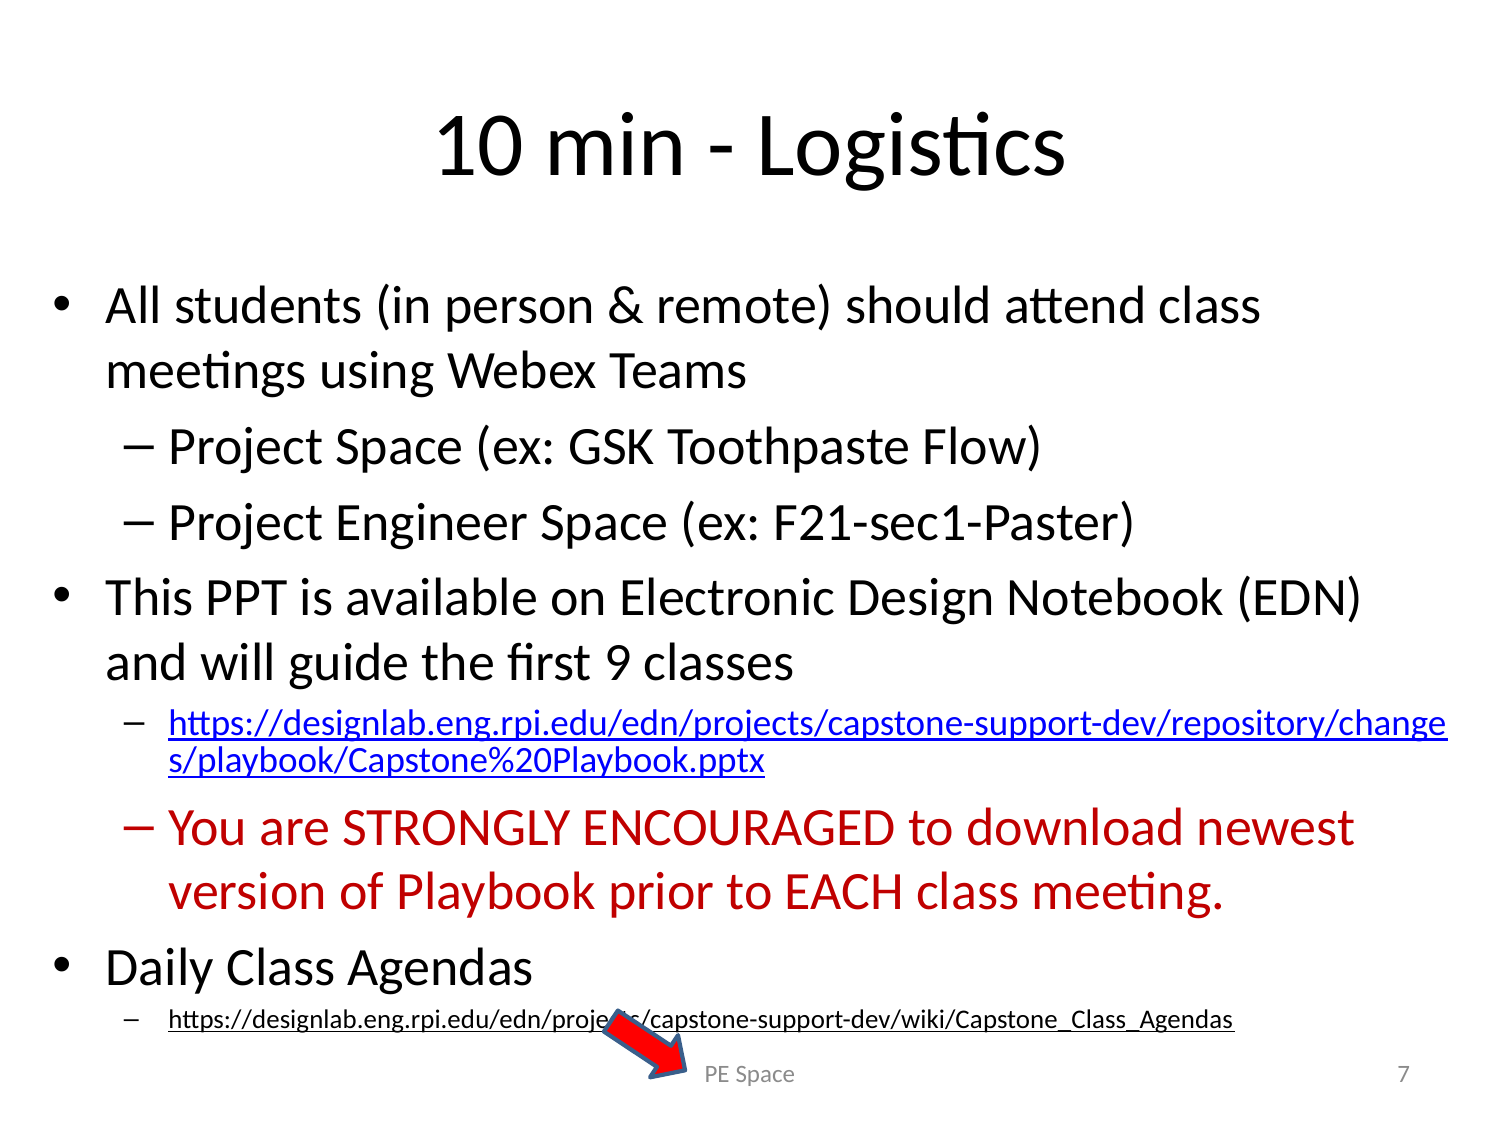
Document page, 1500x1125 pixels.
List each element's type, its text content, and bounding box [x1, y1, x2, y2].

text_box [601, 1008, 688, 1080]
footer PE Space [512, 1042, 988, 1103]
title 10 min - Logistics [75, 45, 1425, 233]
slide_number 7 [1074, 1042, 1425, 1103]
list All students (in person & remote) should attend class meetings using Webex Teams Project Space (ex: GSK Toothpaste Flow) Project Engineer Space (ex: F21-sec1-Paster) This PPT is available on Electronic Design Notebook (EDN) and will guide the first 9 classes https://designlab.eng.rpi.edu/edn/projects/capstone-support-dev/repository/changes/playbook/Capstone%20Playbook.pptx You are STRONGLY ENCOURAGED to download newest version of Playbook prior to EACH class meeting. Daily Class Agendas https://designlab.eng.rpi.edu/edn/projects/capstone-support-dev/wiki/Capstone_Class_Agendas [37, 262, 1472, 1005]
